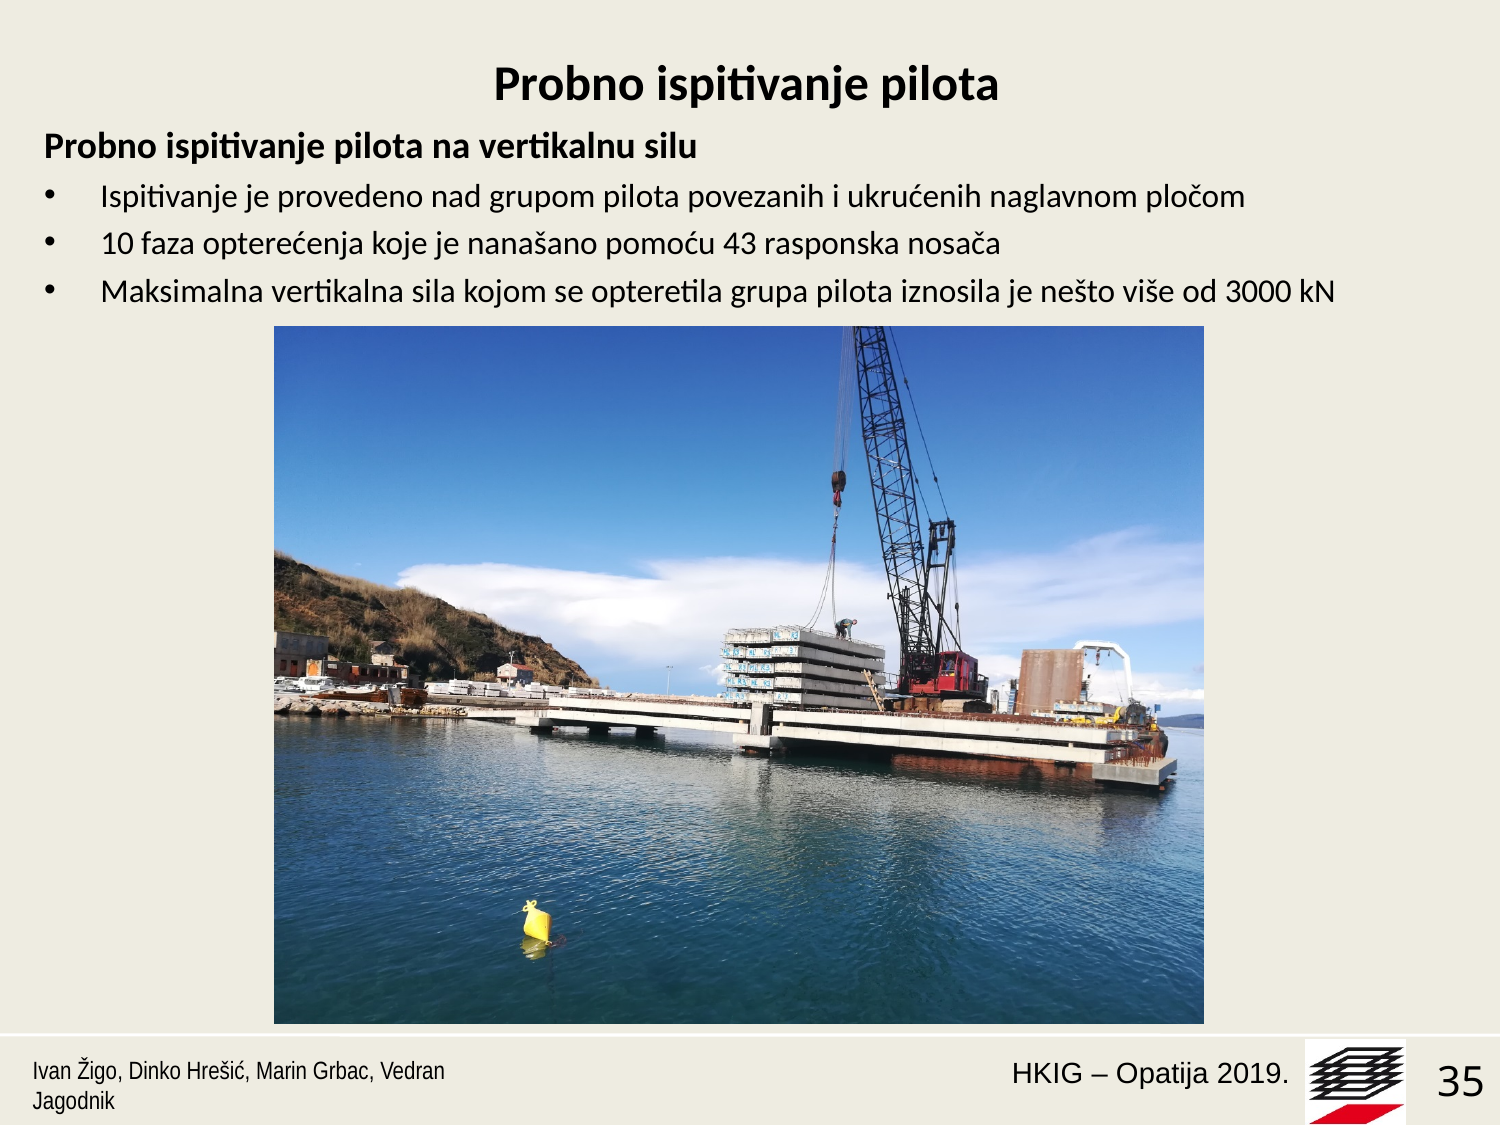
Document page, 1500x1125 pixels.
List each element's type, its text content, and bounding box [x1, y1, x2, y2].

slide_number 35 [1316, 1046, 1500, 1125]
picture [274, 326, 1204, 1024]
list Probno ispitivanje pilota na vertikalnu silu Ispitivanje je provedeno nad grupom pilota povezanih i ukrućenih naglavnom pločom 10 faza opterećenja koje je nanašano pomoću 43 rasponska nosača Maksimalna vertikalna sila kojom se opteretila grupa pilota iznosila je nešto više od 3000 kN [29, 113, 1438, 1038]
text_box Probno ispitivanje pilota [0, 0, 1495, 125]
picture [1305, 1039, 1406, 1125]
slide_number Ivan Žigo, Dinko Hrešić, Marin Grbac, Vedran Jagodnik [17, 1046, 550, 1125]
